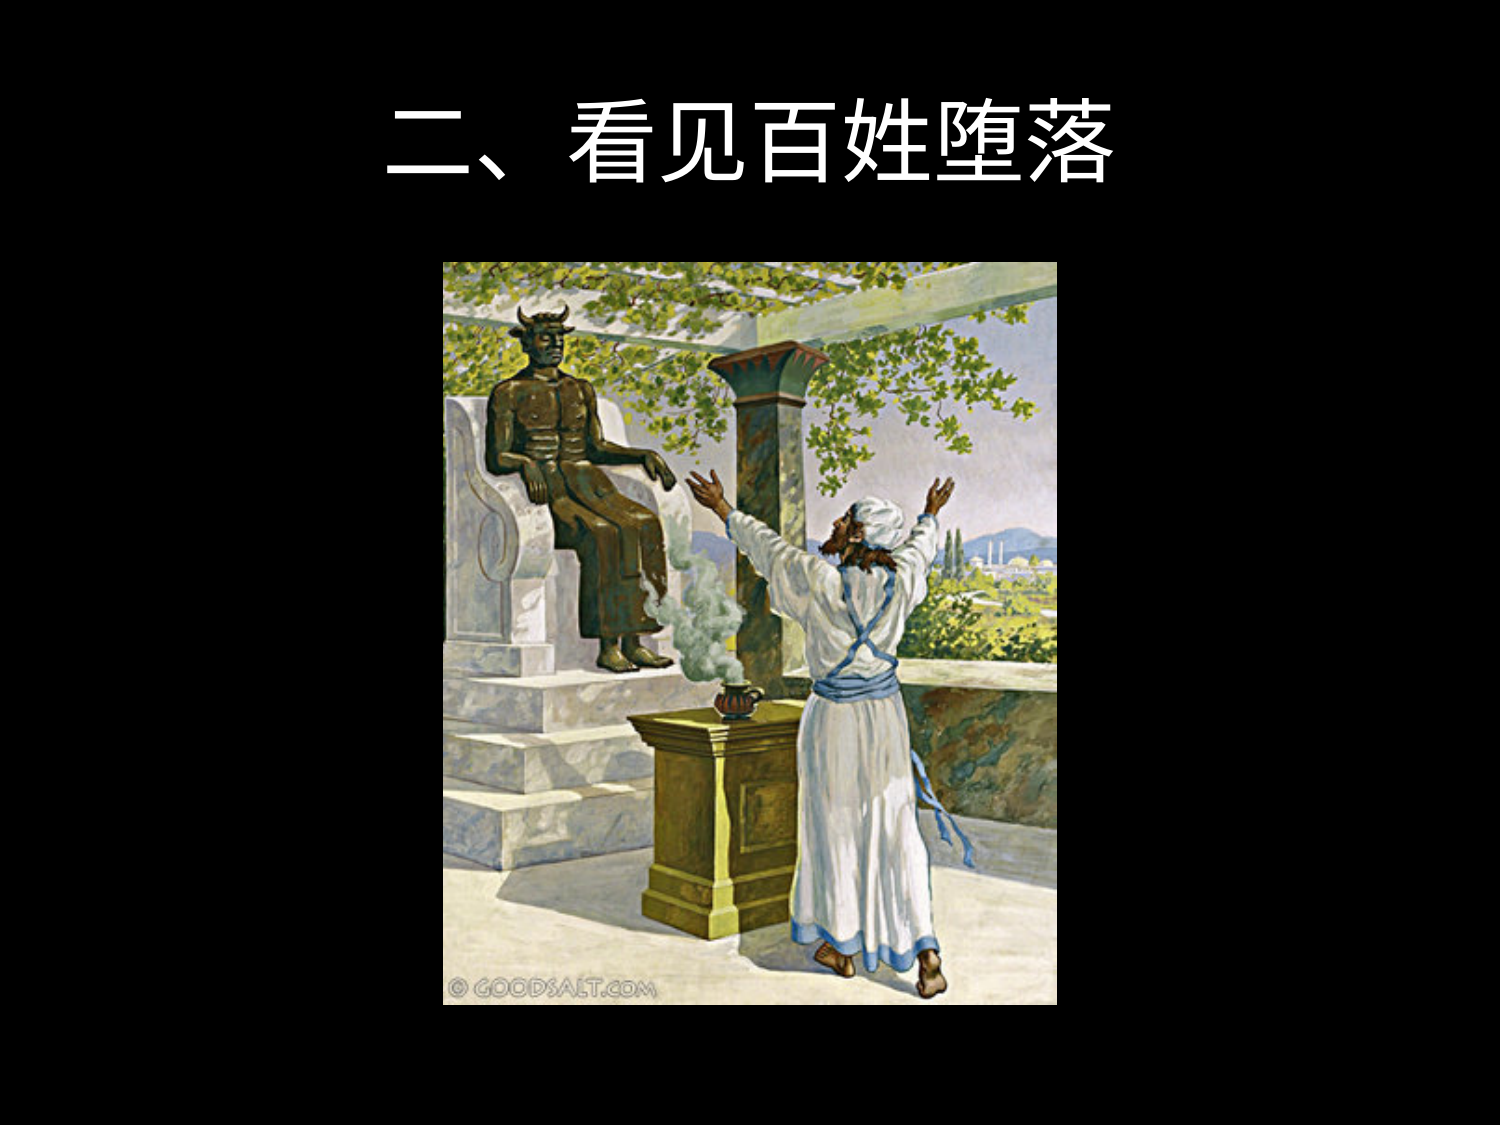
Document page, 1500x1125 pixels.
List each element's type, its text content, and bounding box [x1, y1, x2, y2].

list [74, 262, 1426, 1006]
title 二、看见百姓堕落 [75, 45, 1425, 233]
